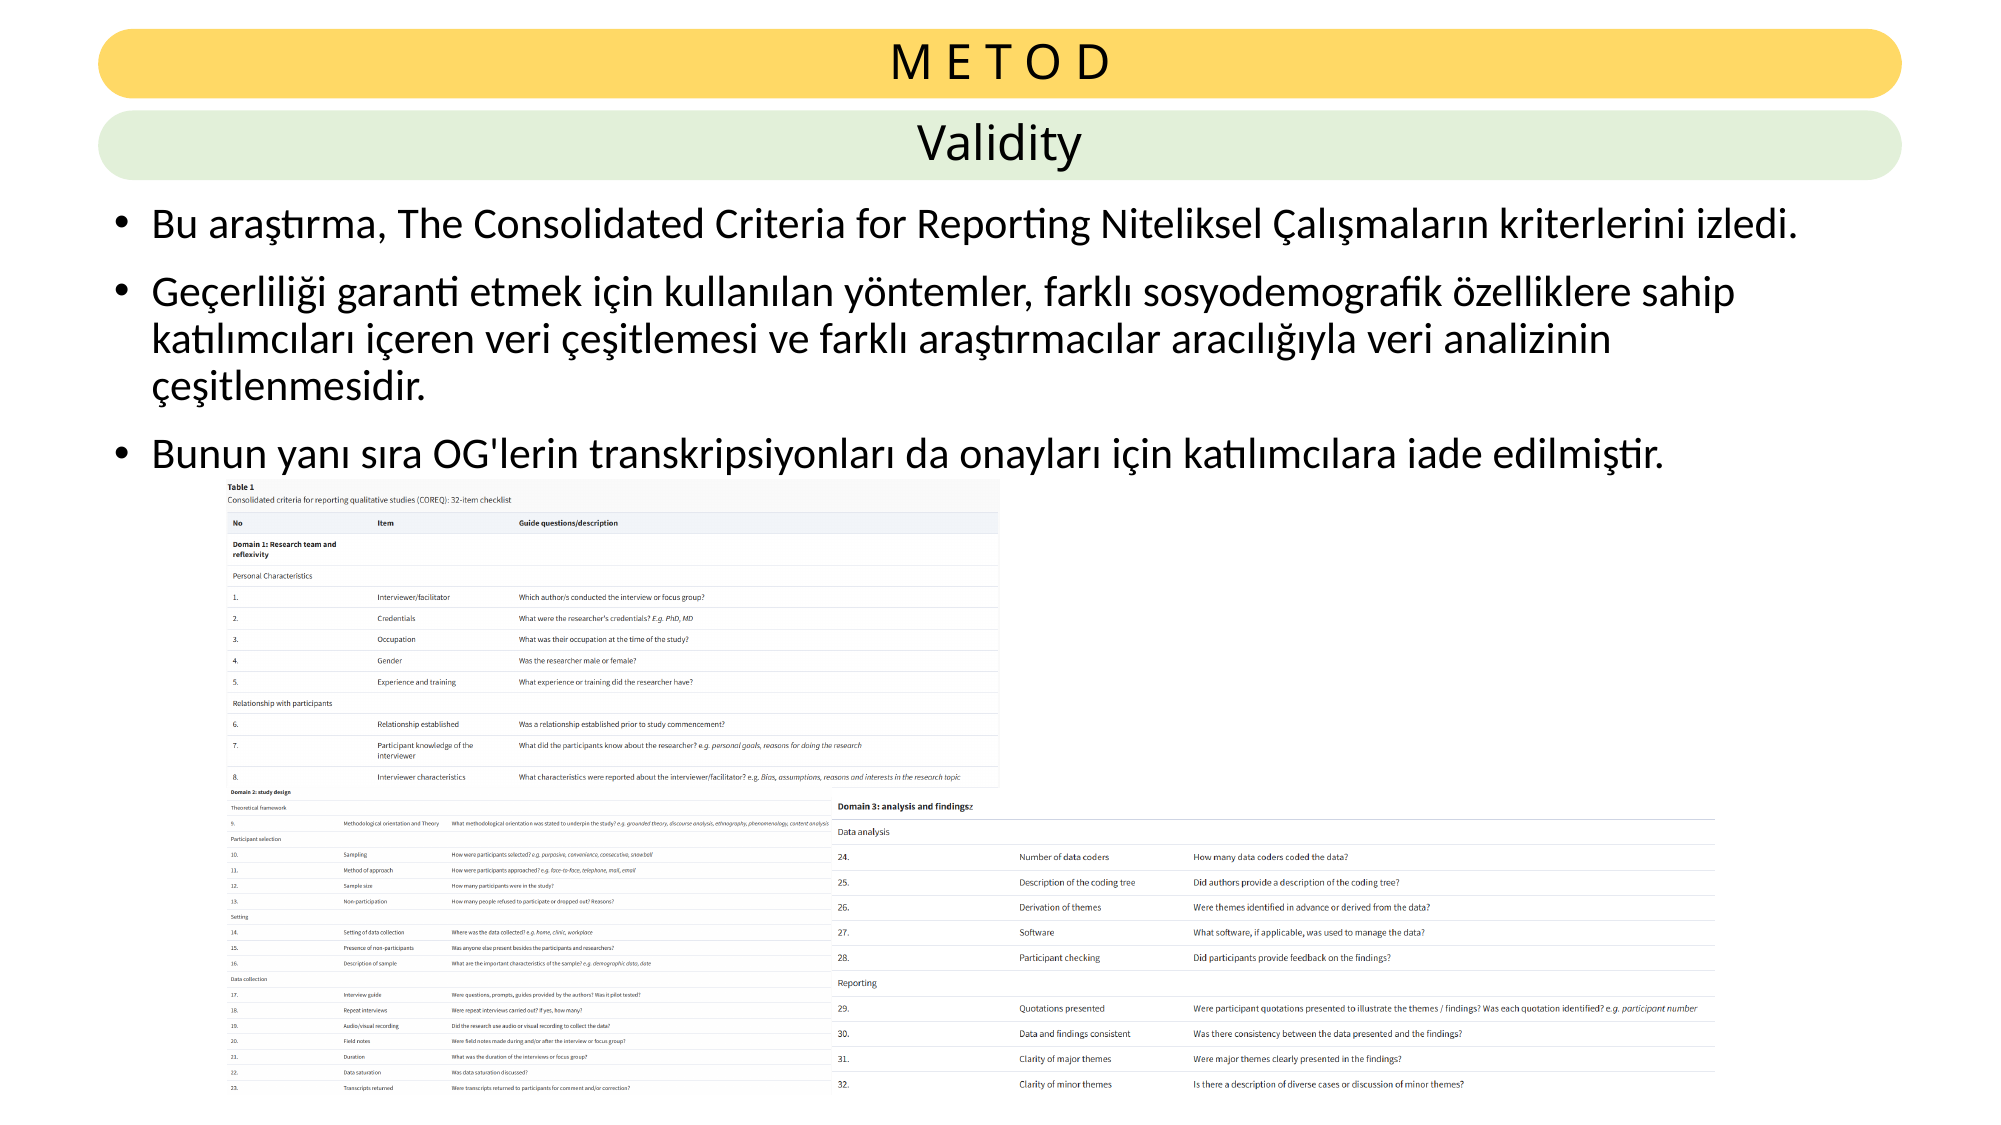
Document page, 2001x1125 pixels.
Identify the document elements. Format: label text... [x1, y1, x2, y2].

title M E T O D [99, 29, 1901, 98]
picture [226, 479, 1715, 1095]
text_box Validity [99, 111, 1901, 179]
list Bu araştırma, The Consolidated Criteria for Reporting Niteliksel Çalışmaların kriterlerini izledi. Geçerliliği garanti etmek için kullanılan yöntemler, farklı sosyodemografik özelliklere sahip katılımcıları içeren veri çeşitlemesi ve farklı araştırmacılar aracılığıyla veri analizinin çeşitlenmesidir. Bunun yanı sıra OG'lerin transkripsiyonları da onayları için katılımcılara iade edilmiştir. [99, 193, 1901, 1034]
